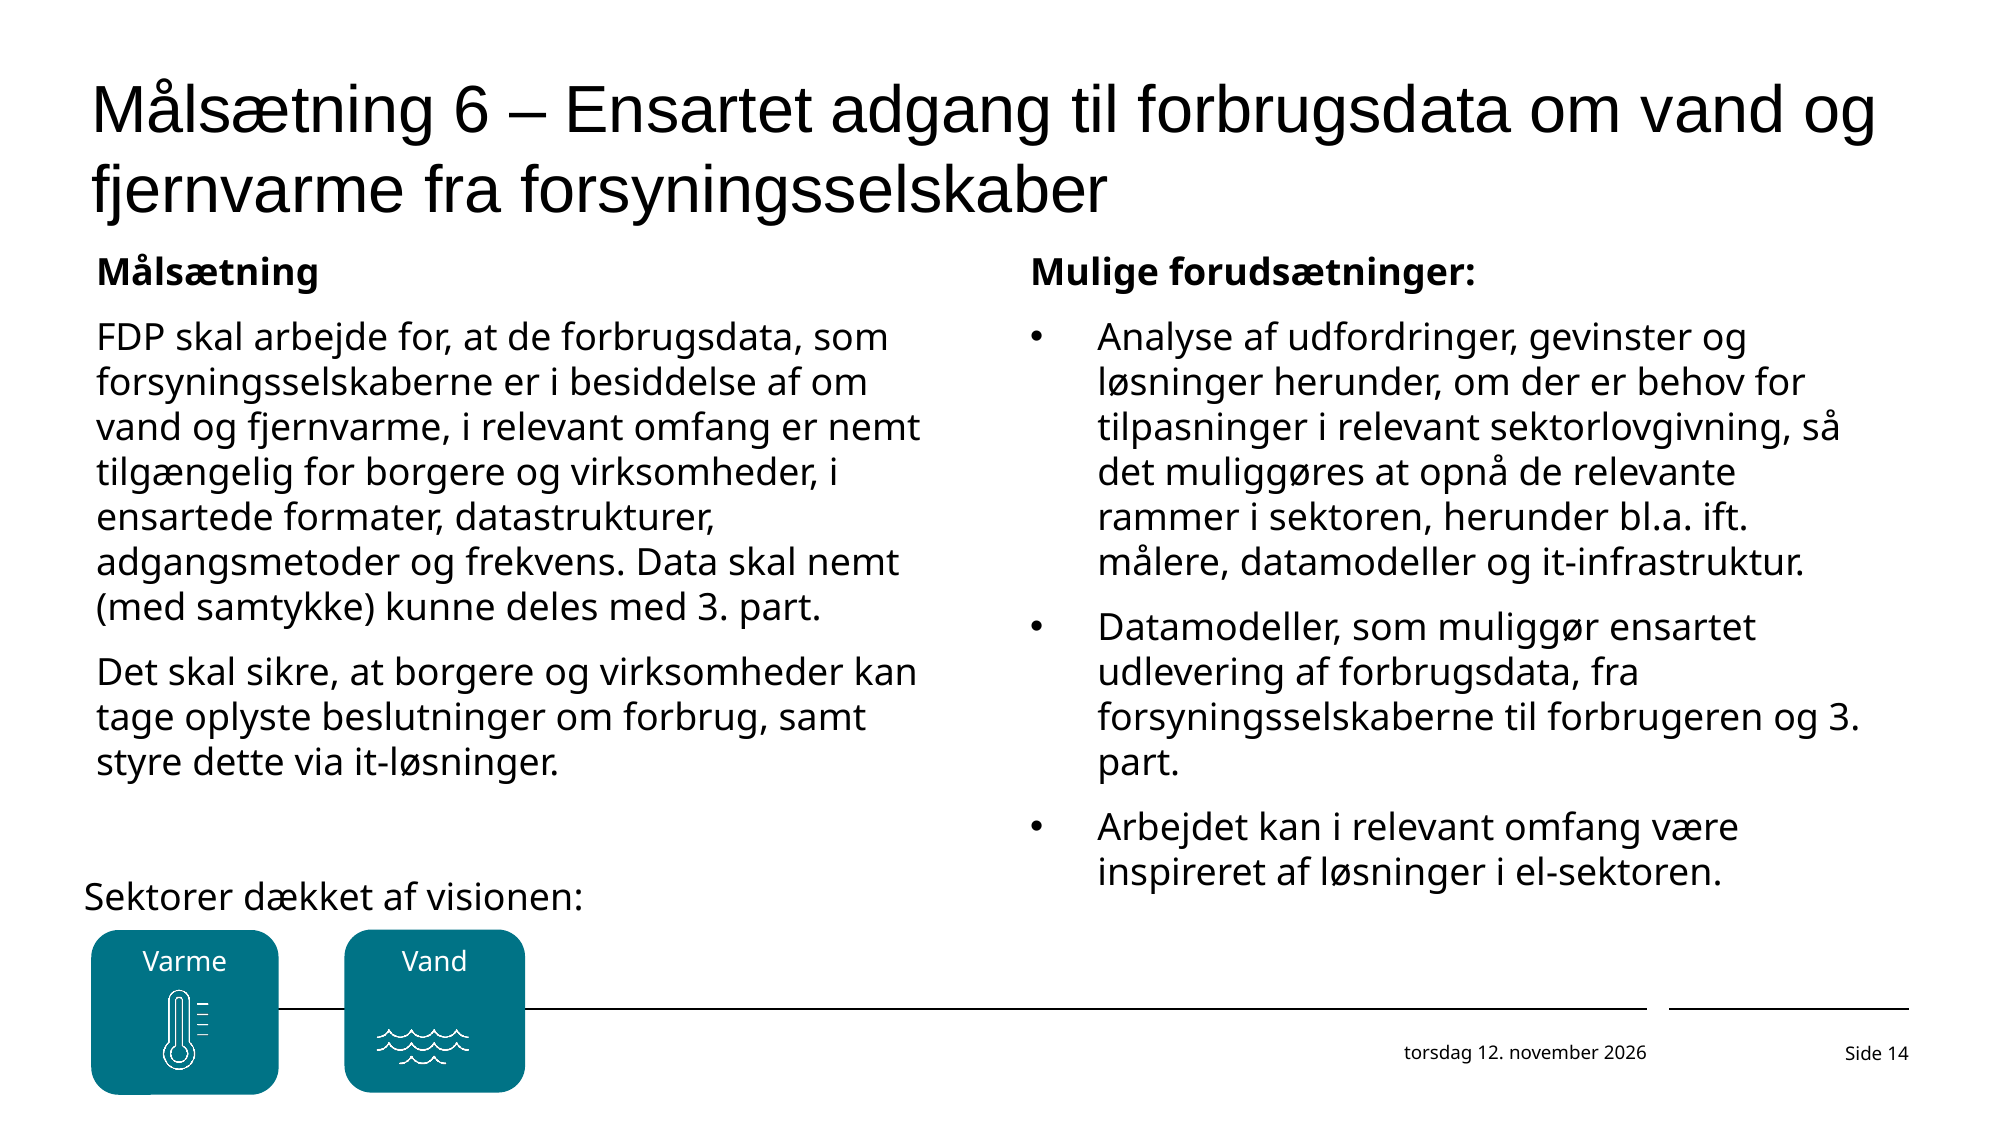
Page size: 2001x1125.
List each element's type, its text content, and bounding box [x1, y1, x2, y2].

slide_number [1377, 1032, 1647, 1075]
list Mulige forudsætninger: Analyse af udfordringer, gevinster og løsninger herunder, om der er behov for tilpasninger i relevant sektorlovgivning, så det muliggøres at opnå de relevante rammer i sektoren, herunder bl.a. ift. målere, datamodeller og it-infrastruktur. Datamodeller, som muliggør ensartet udlevering af forbrugsdata, fra forsyningsselskaberne til forbrugeren og 3. part. Arbejdet kan i relevant omfang være inspireret af løsninger i el-sektoren. [1030, 240, 1904, 945]
text_box Sektorer dækket af visionen: [69, 865, 599, 925]
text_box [90, 929, 526, 1125]
list Målsætning FDP skal arbejde for, at de forbrugsdata, som forsyningsselskaberne er i besiddelse af om vand og fjernvarme, i relevant omfang er nemt tilgængelig for borgere og virksomheder, i ensartede formater, datastrukturer, adgangsmetoder og frekvens. Data skal nemt (med samtykke) kunne deles med 3. part. Det skal sikre, at borgere og virksomheder kan tage oplyste beslutninger om forbrug, samt styre dette via it-løsninger. [96, 240, 949, 841]
title Målsætning 6 – Ensartet adgang til forbrugsdata om vand og fjernvarme fra forsyningsselskaber [91, 45, 1910, 233]
